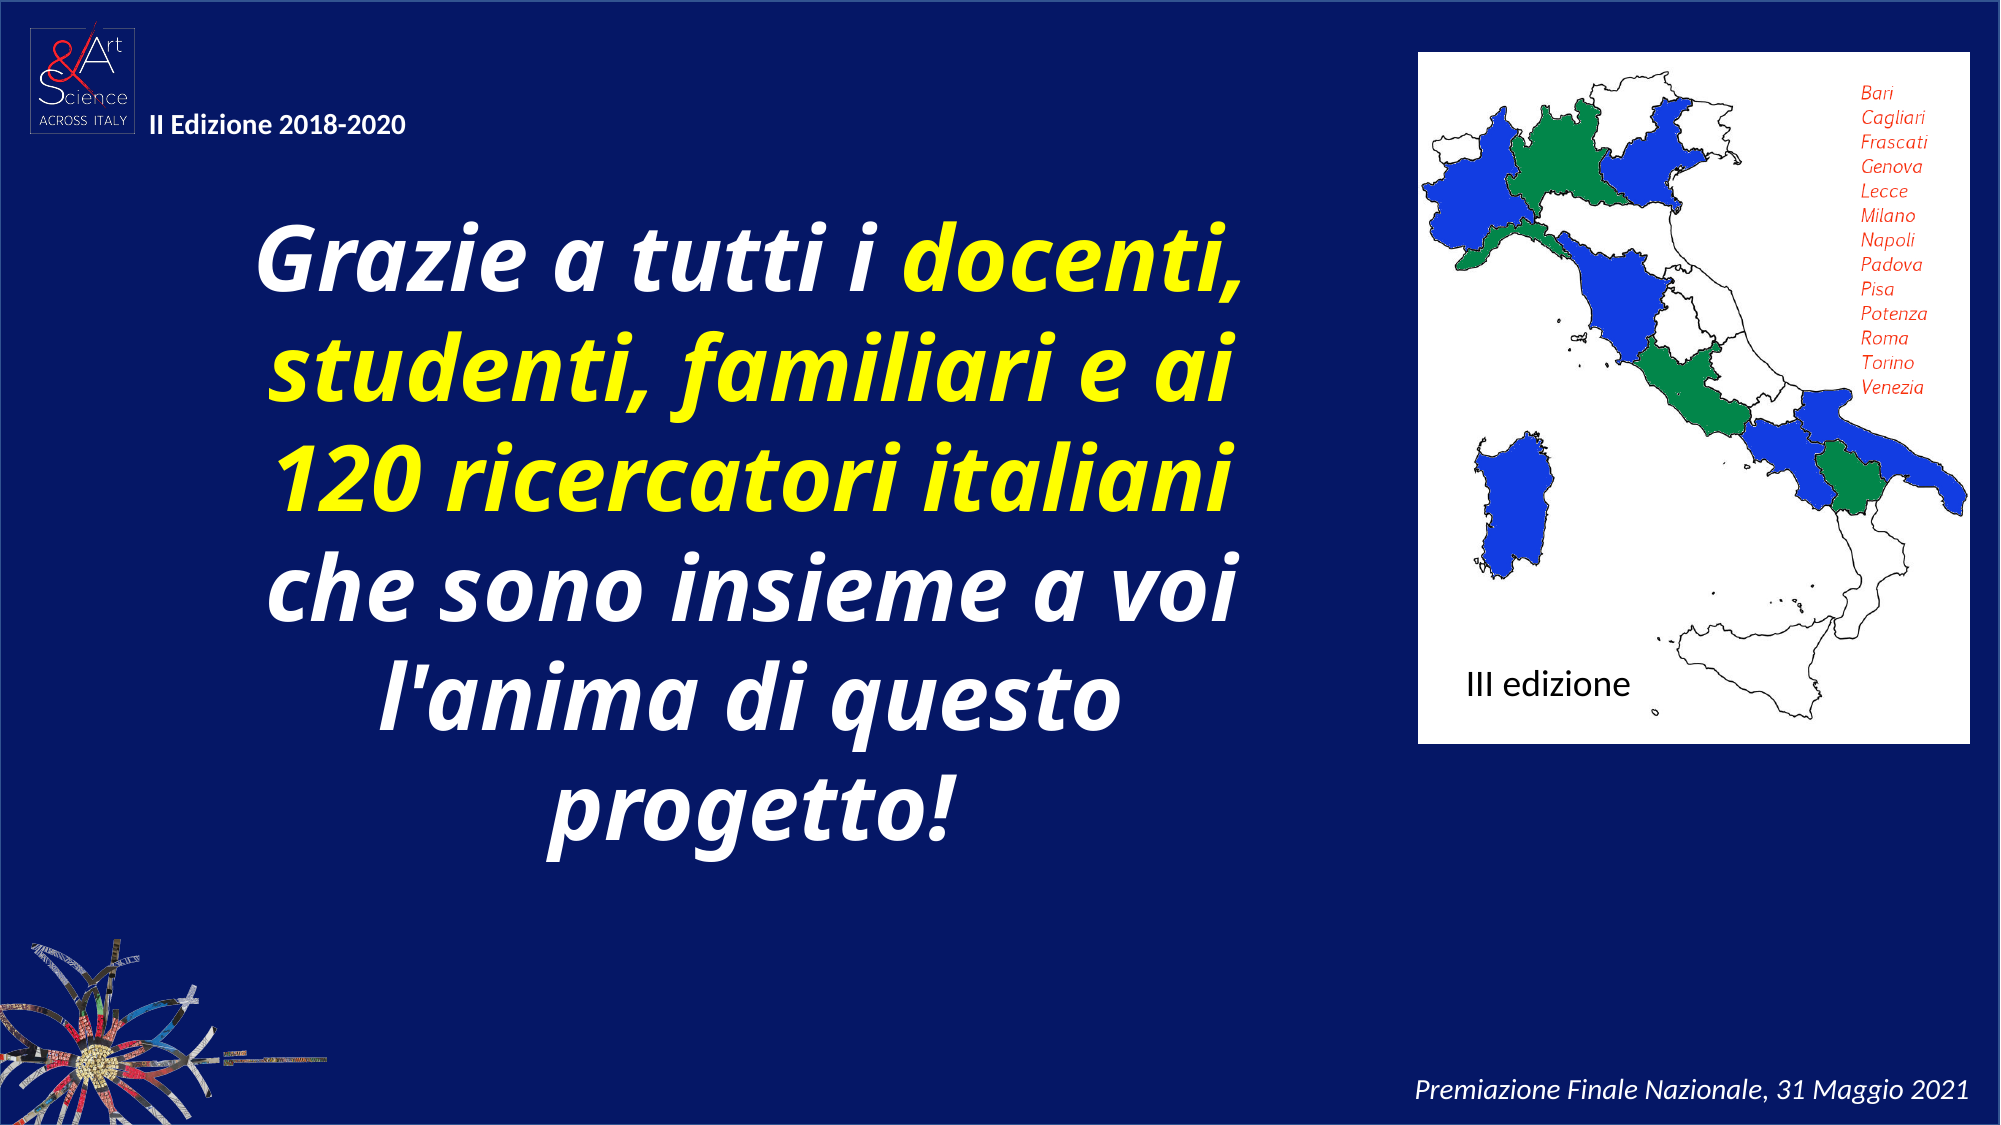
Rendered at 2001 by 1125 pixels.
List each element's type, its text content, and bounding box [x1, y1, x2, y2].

text_box Grazie a tutti i docenti, studenti, familiari e ai 120 ricercatori italiani che sono insieme a voi l'anima di questo progetto! [213, 191, 1292, 867]
text_box [0, 0, 2000, 1125]
text_box Premiazione Finale Nazionale, 31 Maggio 2021 [1186, 1062, 1985, 1113]
picture [0, 921, 348, 1125]
picture [30, 20, 135, 134]
text_box II Edizione 2018-2020 [133, 97, 531, 148]
picture [1418, 52, 1970, 744]
